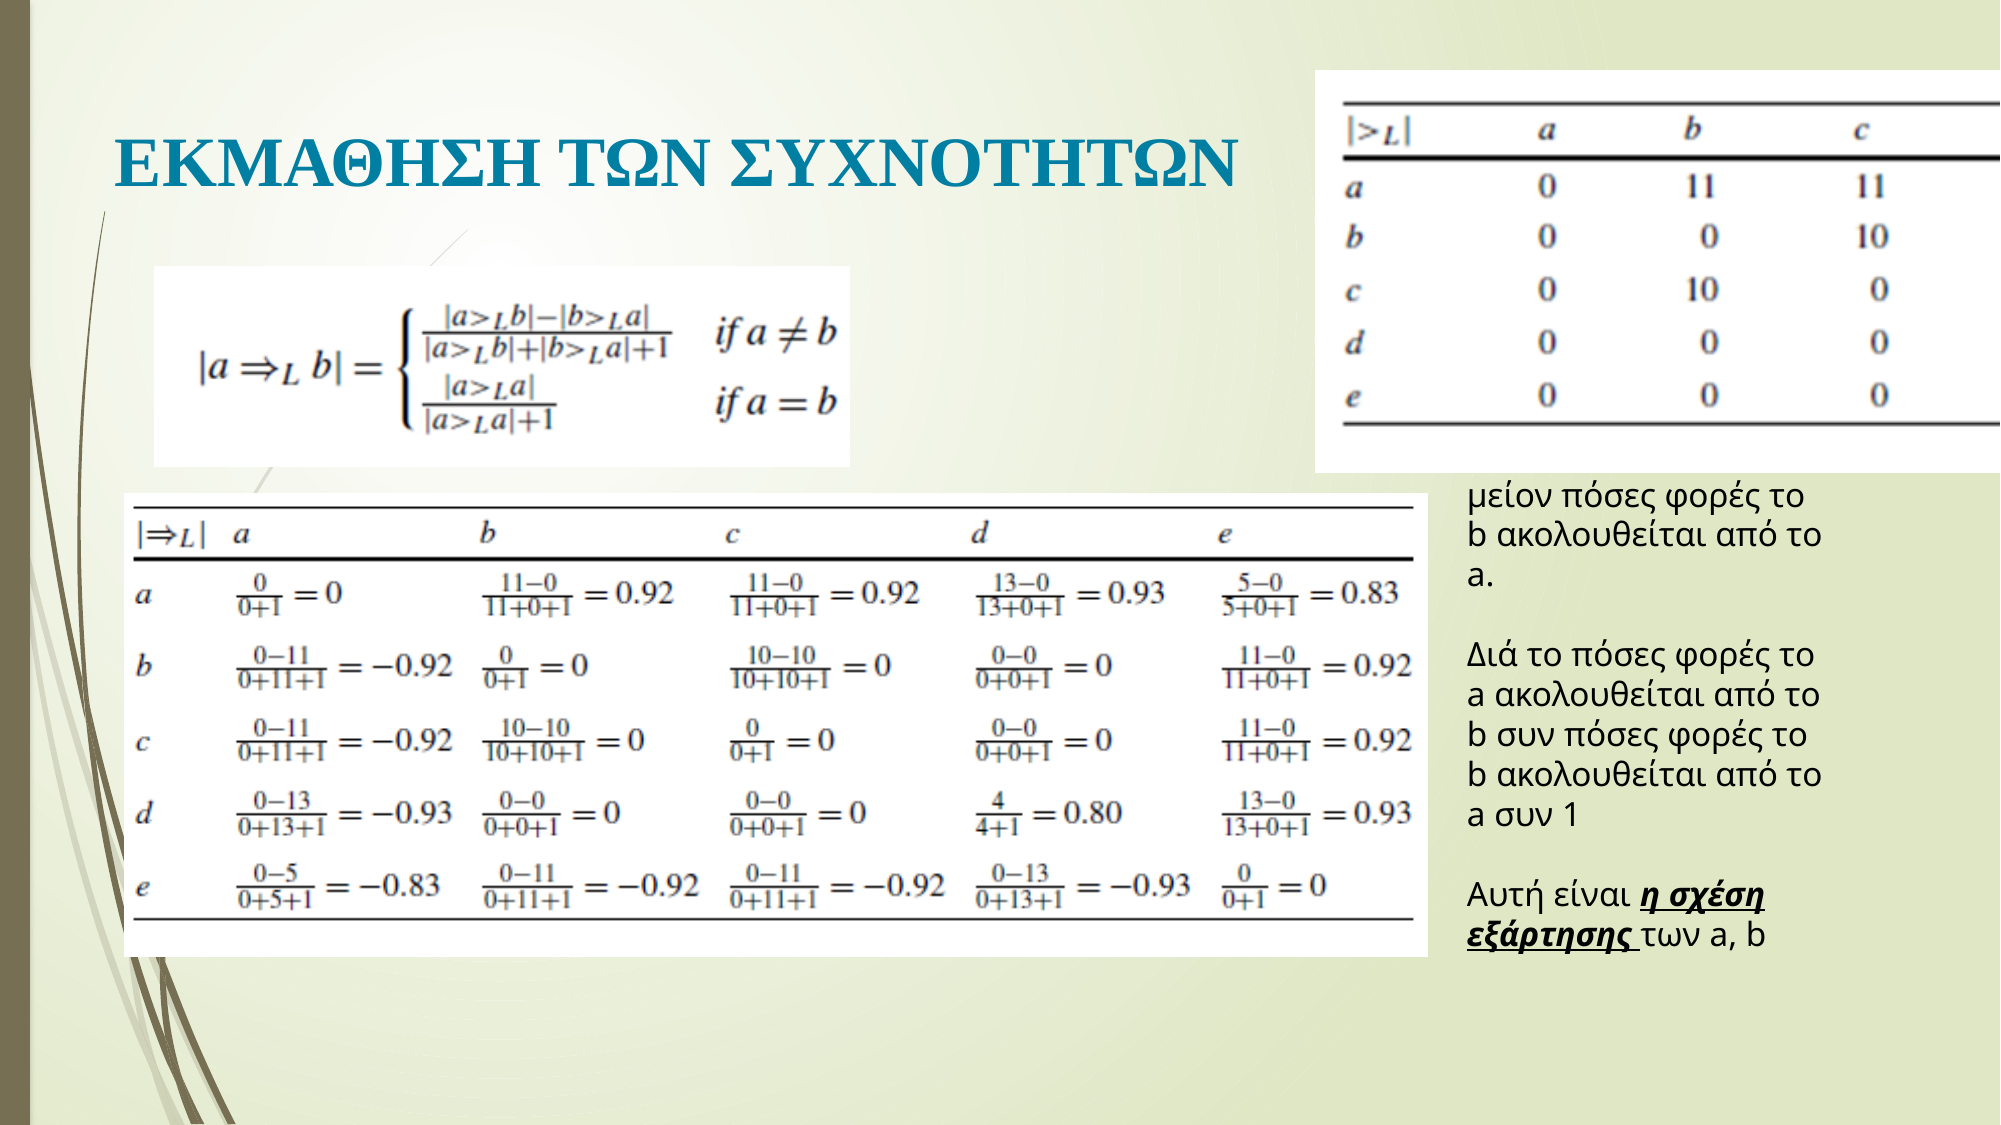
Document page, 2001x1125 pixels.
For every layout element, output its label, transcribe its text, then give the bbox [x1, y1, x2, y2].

title ΕΚΜΑΘΗΣΗ ΤΩΝ ΣΥΧΝΟΤΗΤΩΝ [99, 35, 1900, 216]
picture [1315, 70, 2000, 473]
picture [154, 266, 850, 467]
text_box Εξάρτηση μεταξύ των α και b Πόσες φορές το a ακολουθείται από το b μείον πόσες φορές το b ακολουθείται από το a. Διά το πόσες φορές το a ακολουθείται από το b συν πόσες φορές το b ακολουθείται από το a συν 1 Αυτή είναι η σχέση εξάρτησης των a, b [1452, 480, 1842, 1006]
picture [124, 493, 1428, 957]
